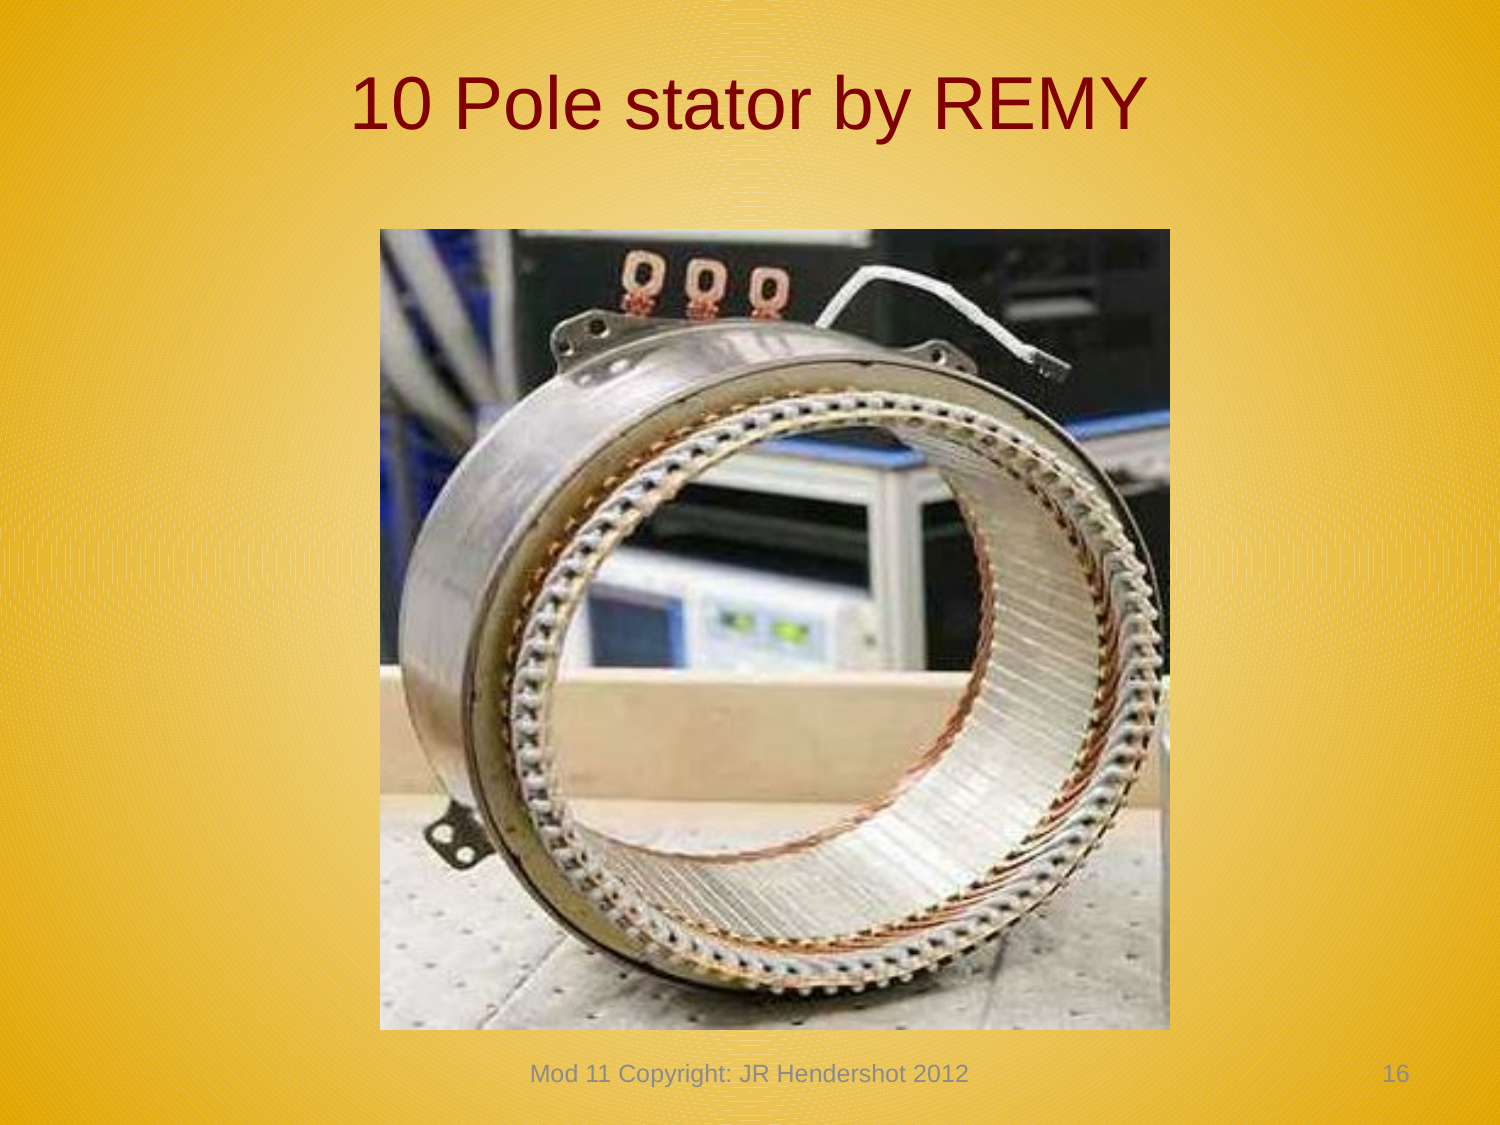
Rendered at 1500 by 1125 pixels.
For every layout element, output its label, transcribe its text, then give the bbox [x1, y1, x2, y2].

title 10 Pole stator by REMY [75, 47, 1425, 163]
footer Mod 11 Copyright: JR Hendershot 2012 [512, 1042, 988, 1103]
slide_number 115 [1074, 1042, 1425, 1103]
picture [379, 229, 1170, 1030]
